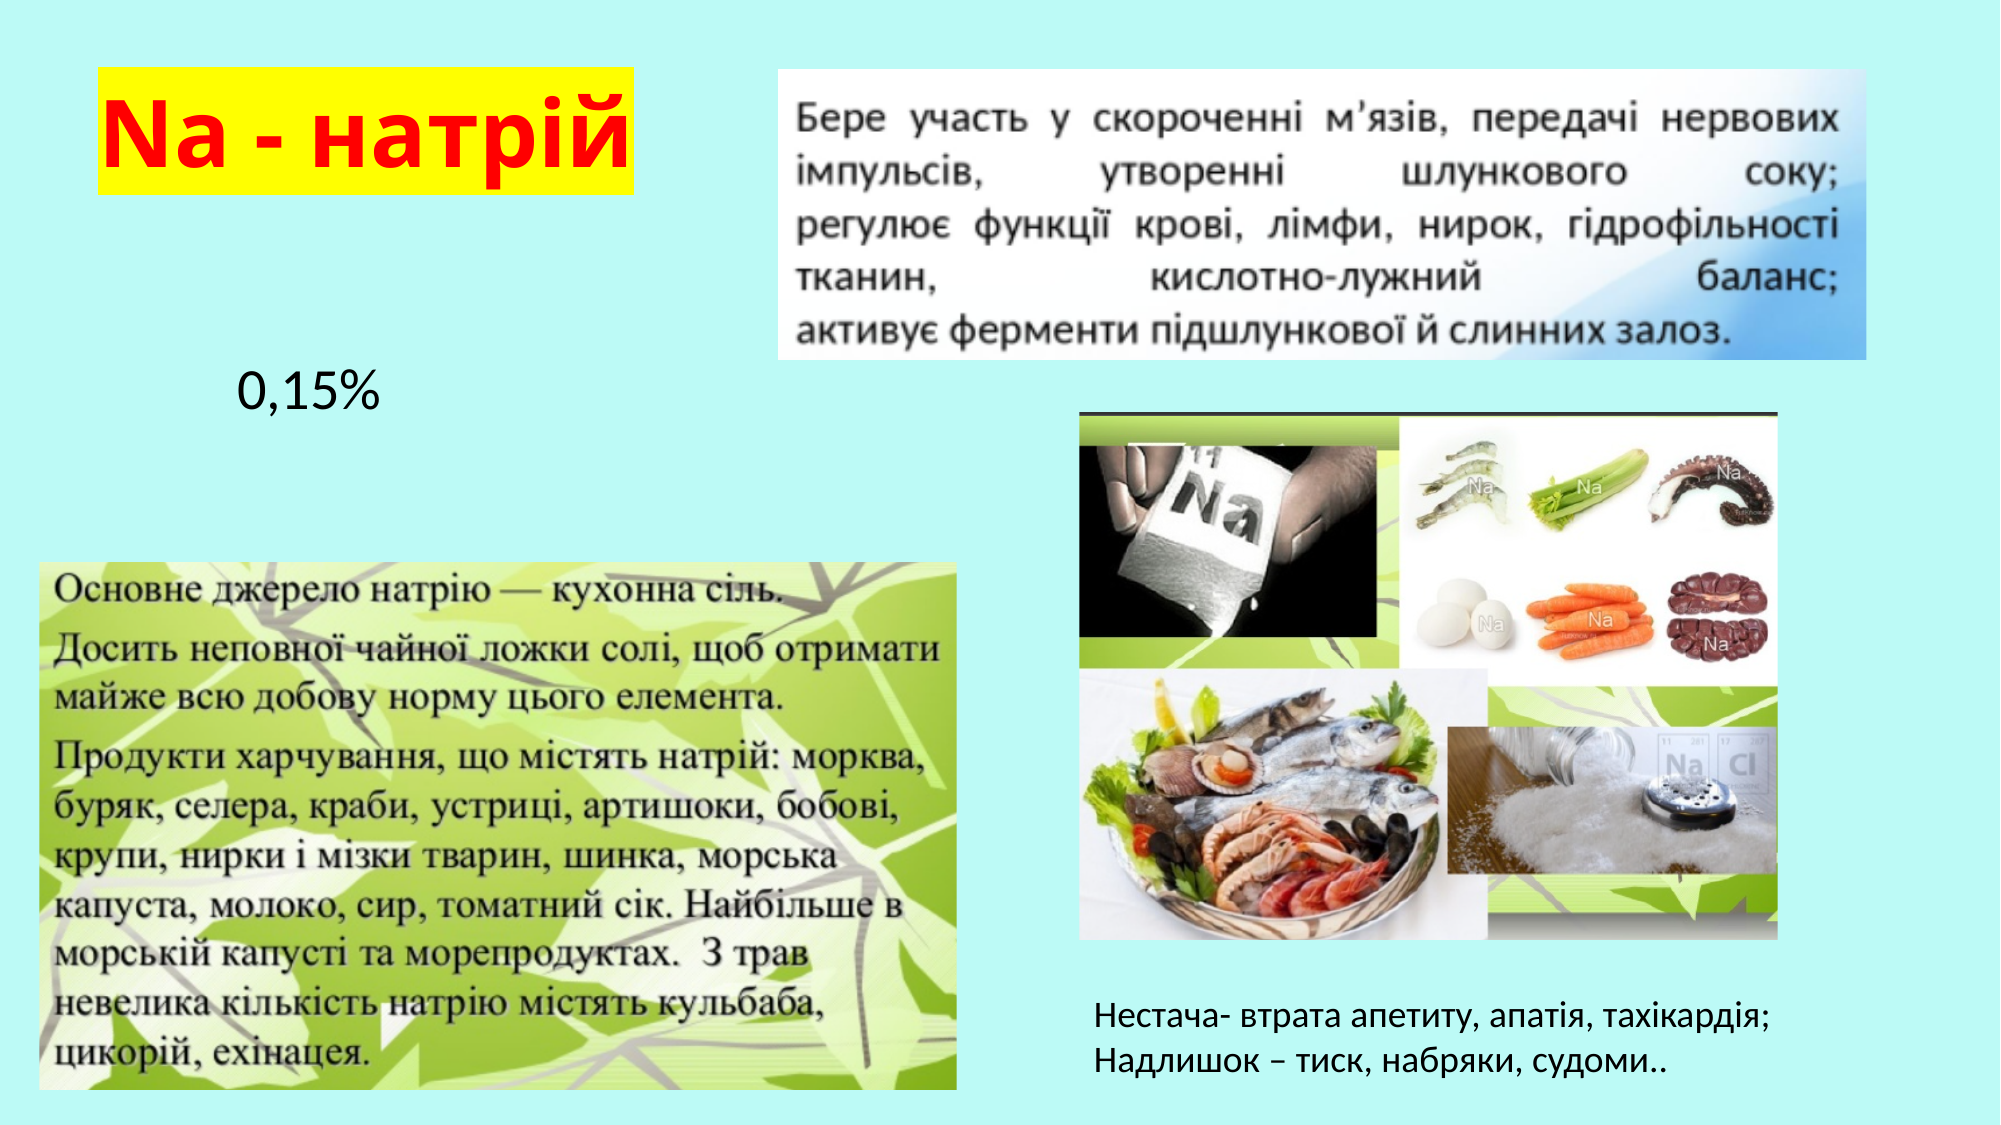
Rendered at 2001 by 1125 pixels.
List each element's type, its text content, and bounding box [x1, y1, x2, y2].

title Na - натрій [83, 59, 678, 215]
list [1079, 412, 1778, 940]
text_box 0,15% [222, 343, 525, 474]
picture [778, 69, 1867, 360]
picture [39, 562, 957, 1090]
text_box Нестача- втрата апетиту, апатія, тахікардія; Надлишок – тиск, набряки, судоми.. [1079, 983, 1961, 1088]
